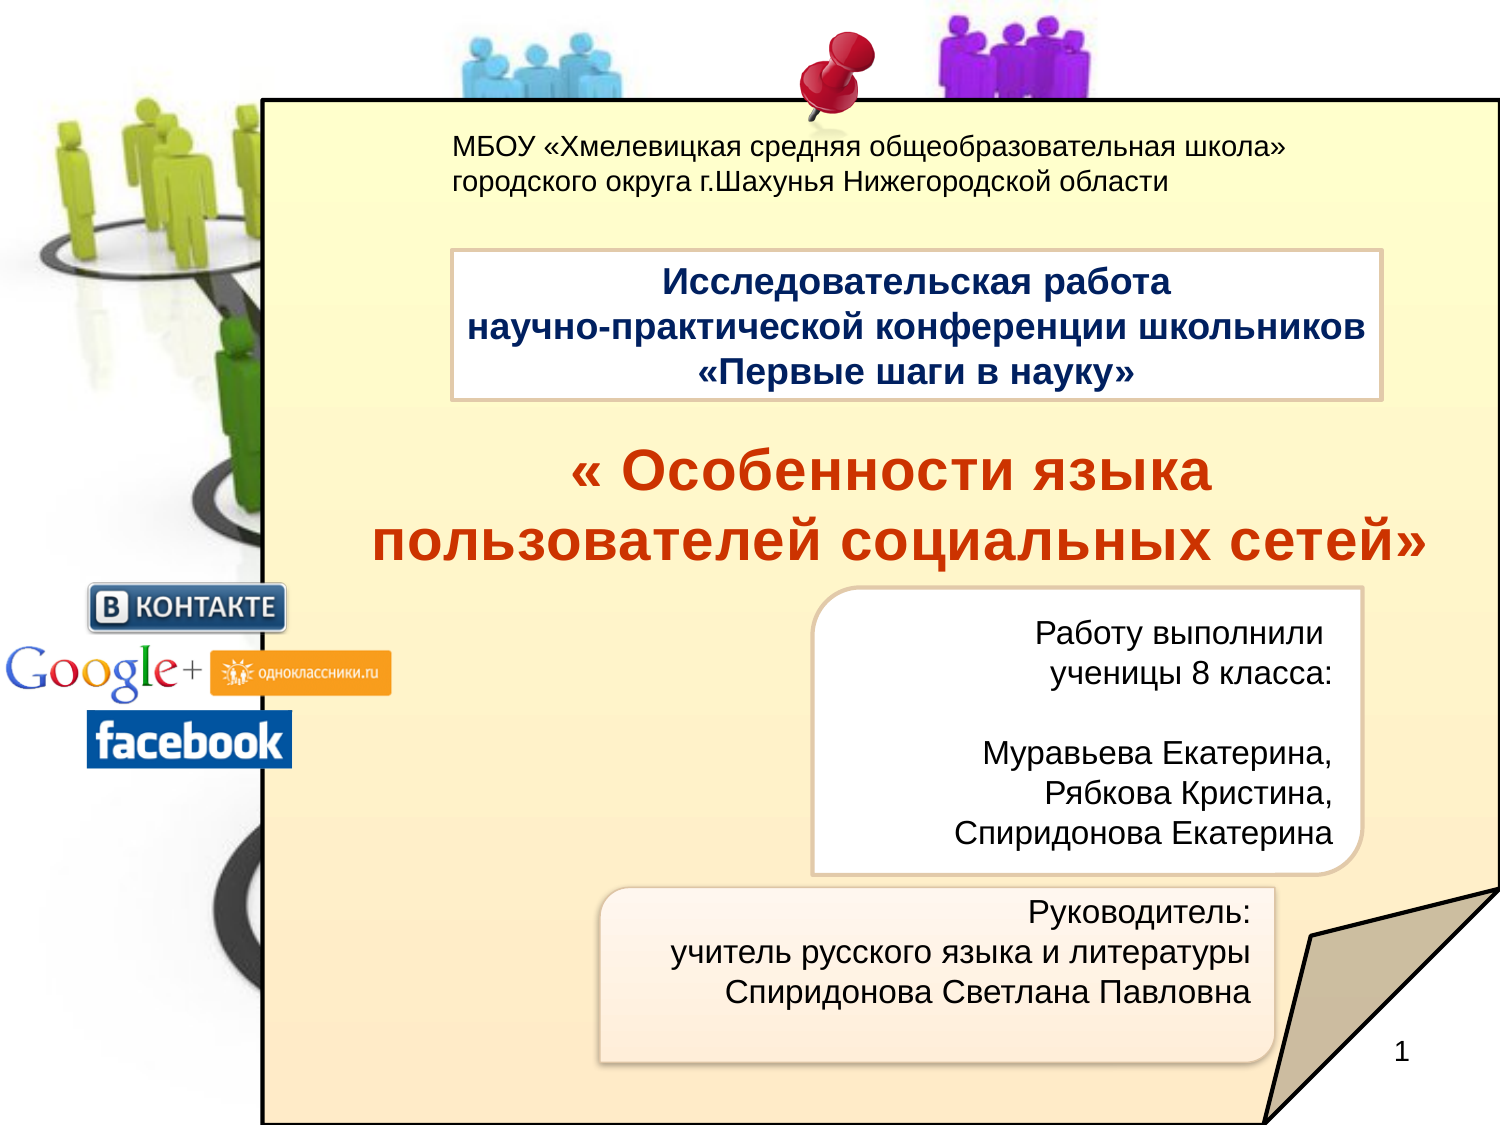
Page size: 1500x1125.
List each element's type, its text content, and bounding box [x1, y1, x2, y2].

picture [0, 0, 1500, 1125]
slide_number 1 [1074, 1024, 1426, 1103]
text_box МБОУ «Хмелевицкая средняя общеобразовательная школа» городского округа г.Шахунья Нижегородской области [437, 74, 1338, 240]
text_box Руководитель: учитель русского языка и литературы Спиридонова Светлана Павловна [599, 886, 1276, 1064]
text_box [260, 97, 1500, 1125]
text_box Работу выполнили ученицы 8 класса: Муравьева Екатерина, Рябкова Кристина, Спиридонова Екатерина [810, 585, 1365, 877]
text_box « Особенности языка пользователей социальных сетей» [356, 424, 1445, 580]
text_box Исследовательская работа научно-практической конференции школьников «Первые шаги в науку» [450, 248, 1384, 402]
picture [1268, 893, 1500, 1125]
